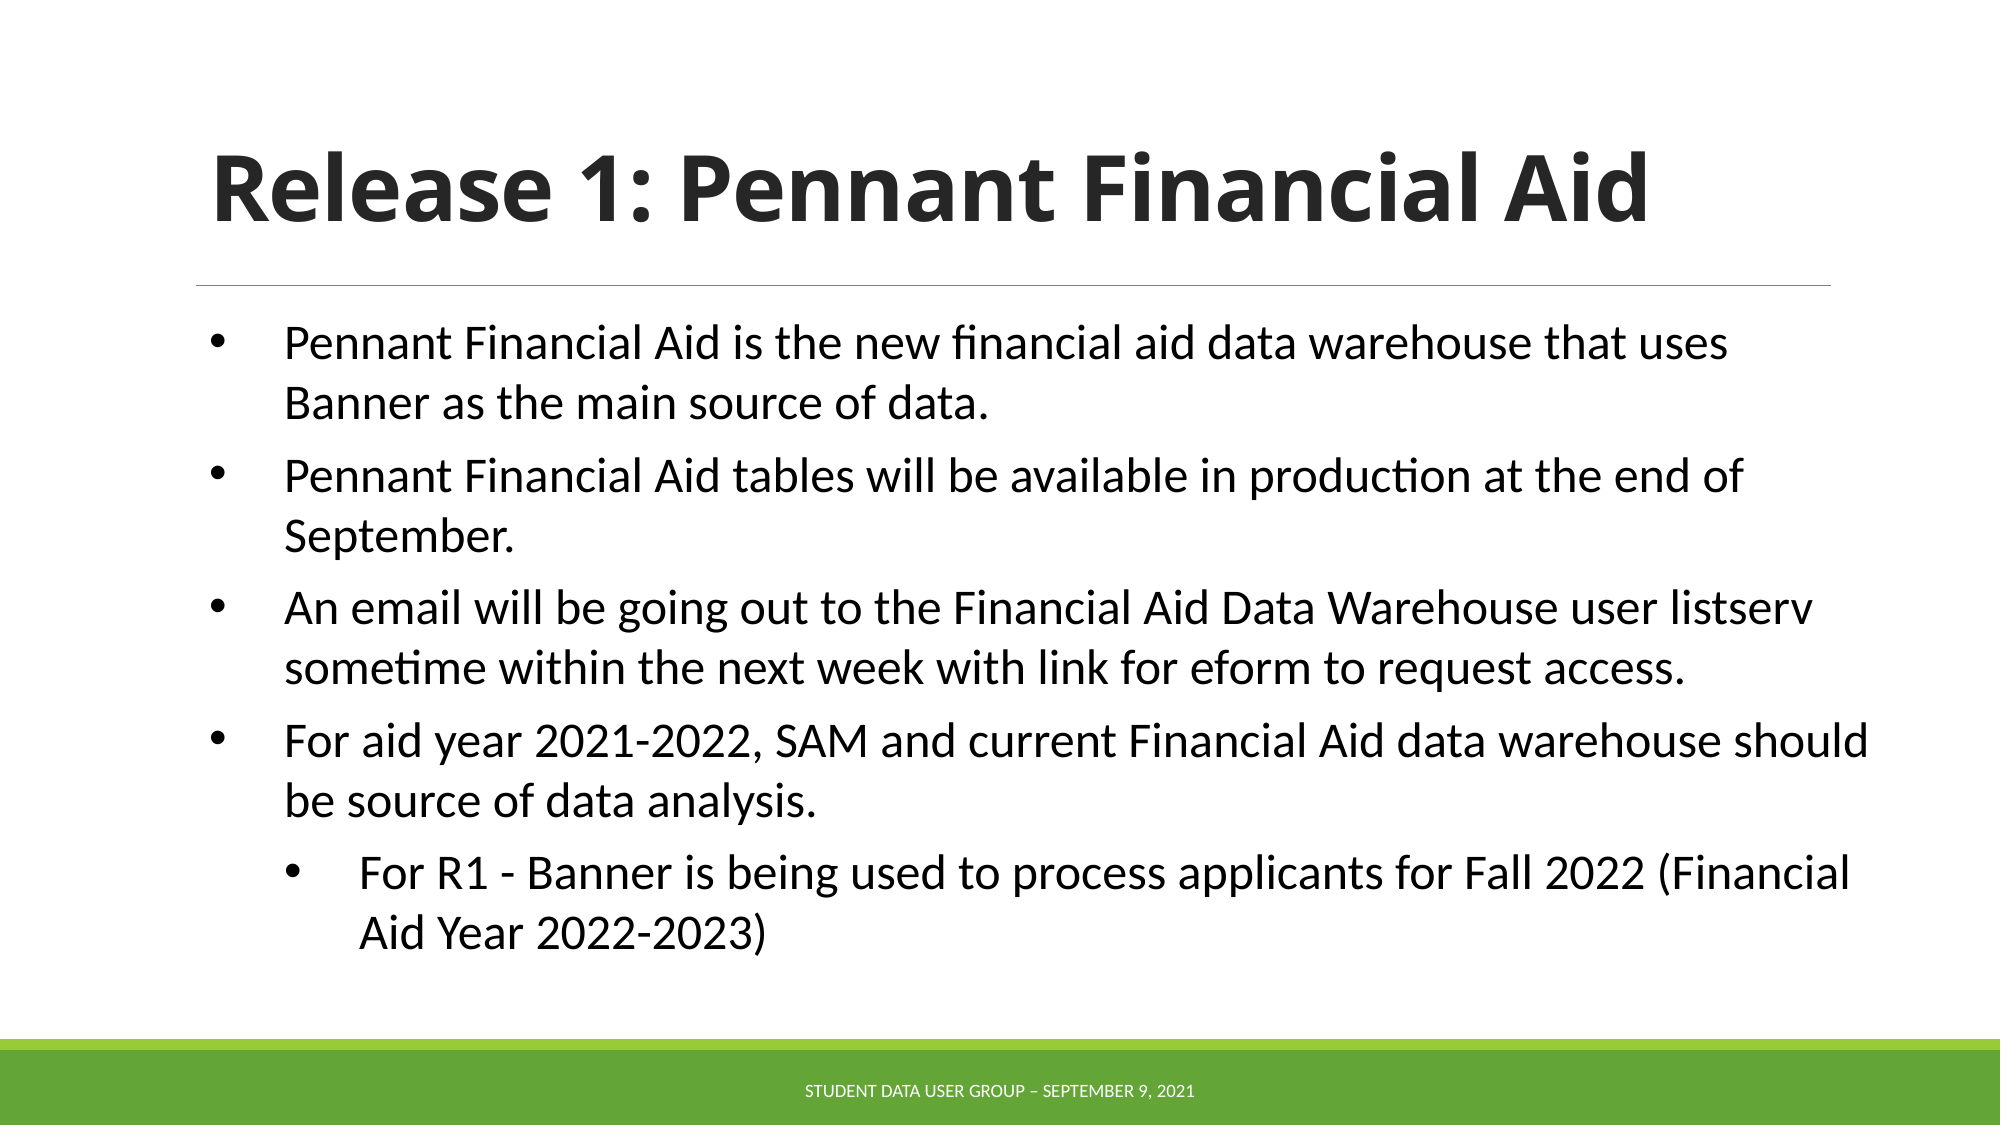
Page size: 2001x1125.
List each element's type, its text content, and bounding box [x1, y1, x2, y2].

text_box Pennant Financial Aid is the new financial aid data warehouse that uses Banner as the main source of data. Pennant Financial Aid tables will be available in production at the end of September. An email will be going out to the Financial Aid Data Warehouse user listserv sometime within the next week with link for eform to request access. For aid year 2021-2022, SAM and current Financial Aid data warehouse should be source of data analysis. For R1 - Banner is being used to process applicants for Fall 2022 (Financial Aid Year 2022-2023) [194, 302, 1894, 1013]
text_box Student Data User Group – SEPTEMBER 9, 2021 [604, 1059, 1396, 1120]
text_box Release 1: Pennant Financial Aid [194, 139, 1834, 248]
